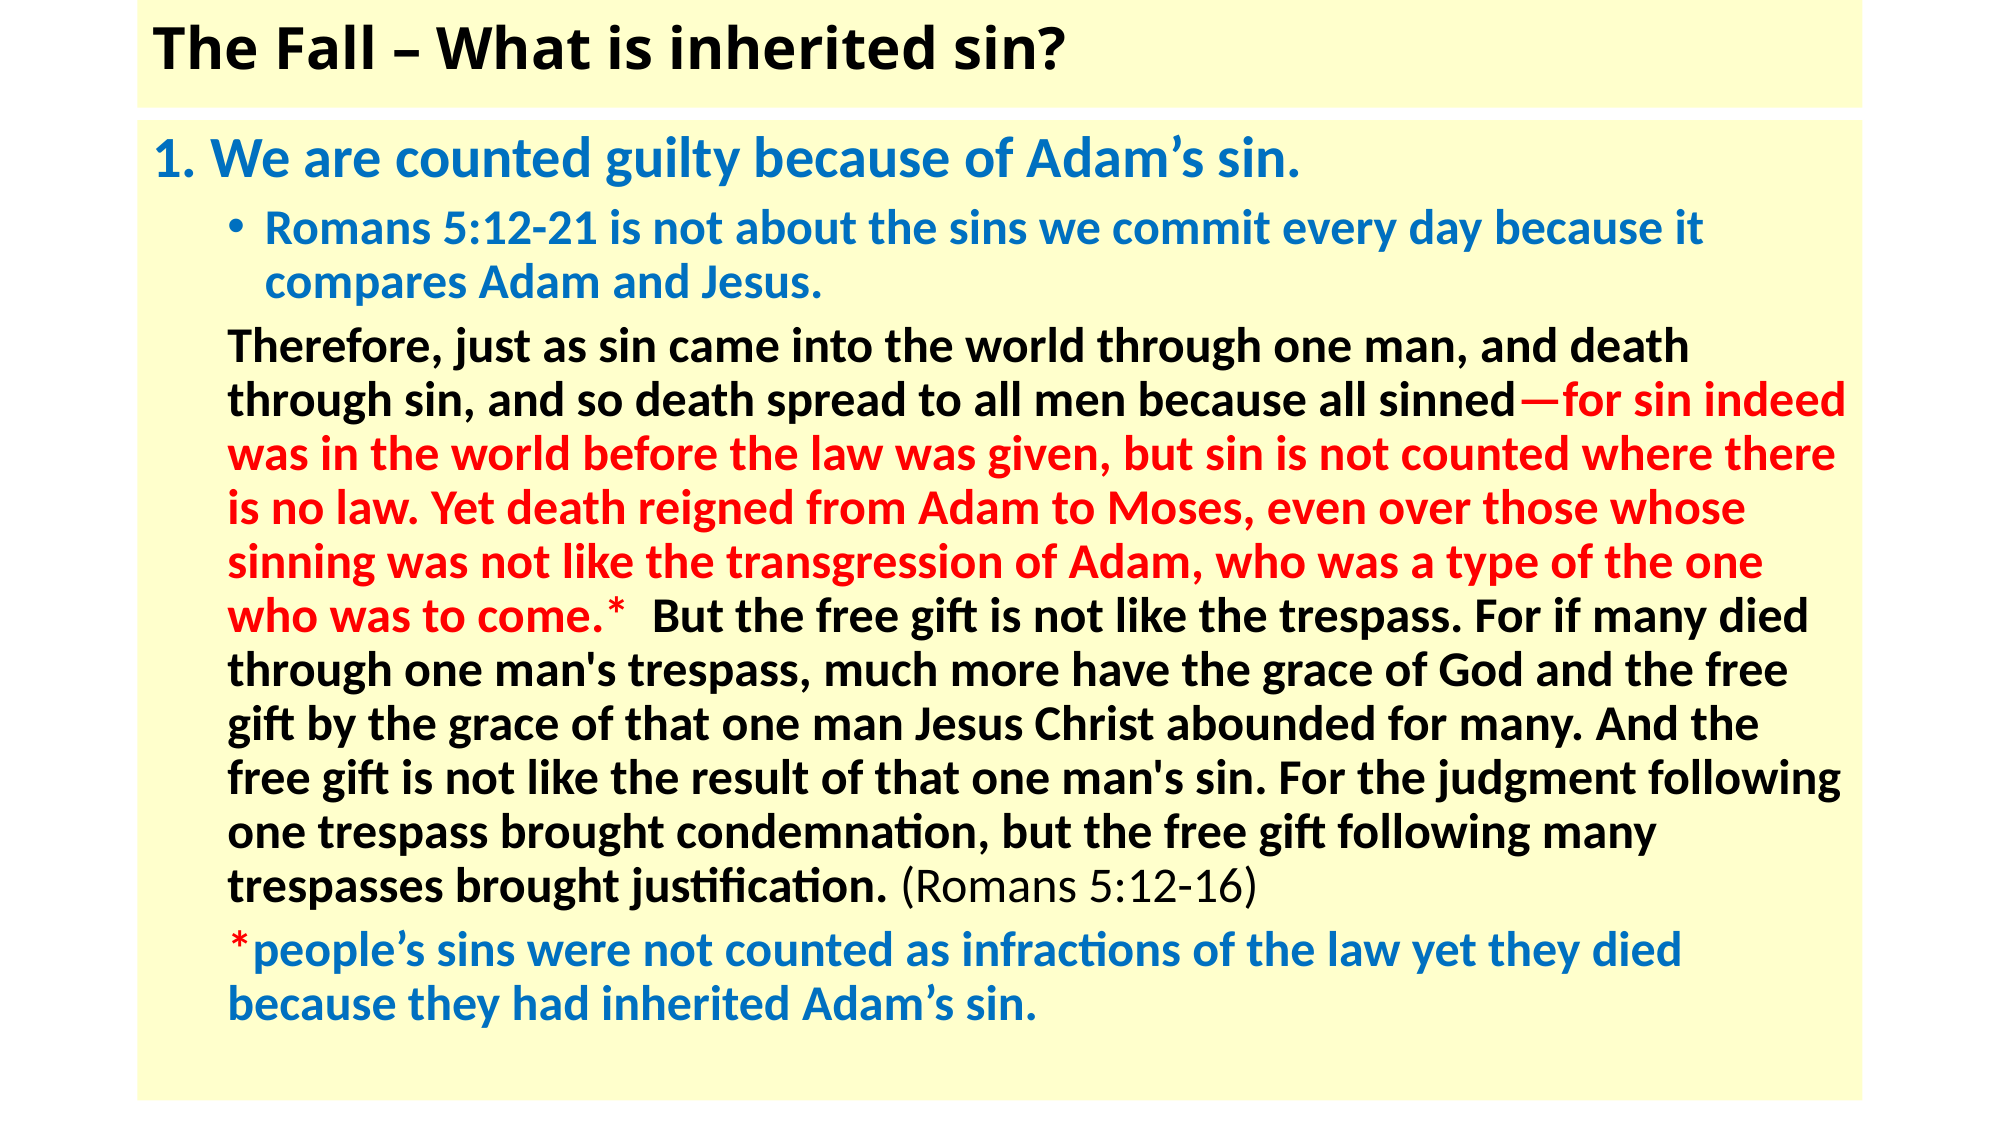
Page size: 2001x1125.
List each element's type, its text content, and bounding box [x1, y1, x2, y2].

title The Fall – What is inherited sin? [137, 0, 1863, 108]
text_box [404, 971, 1716, 1057]
list 1. We are counted guilty because of Adam’s sin. Romans 5:12-21 is not about the sins we commit every day because it compares Adam and Jesus. Therefore, just as sin came into the world through one man, and death through sin, and so death spread to all men because all sinned—for sin indeed was in the world before the law was given, but sin is not counted where there is no law. Yet death reigned from Adam to Moses, even over those whose sinning was not like the transgression of Adam, who was a type of the one who was to come.* But the free gift is not like the trespass. For if many died through one man's trespass, much more have the grace of God and the free gift by the grace of that one man Jesus Christ abounded for many. And the free gift is not like the result of that one man's sin. For the judgment following one trespass brought condemnation, but the free gift following many trespasses brought justification. (Romans 5:12-16) *people’s sins were not counted as infractions of the law yet they died because they had inherited Adam’s sin. [137, 120, 1863, 1101]
